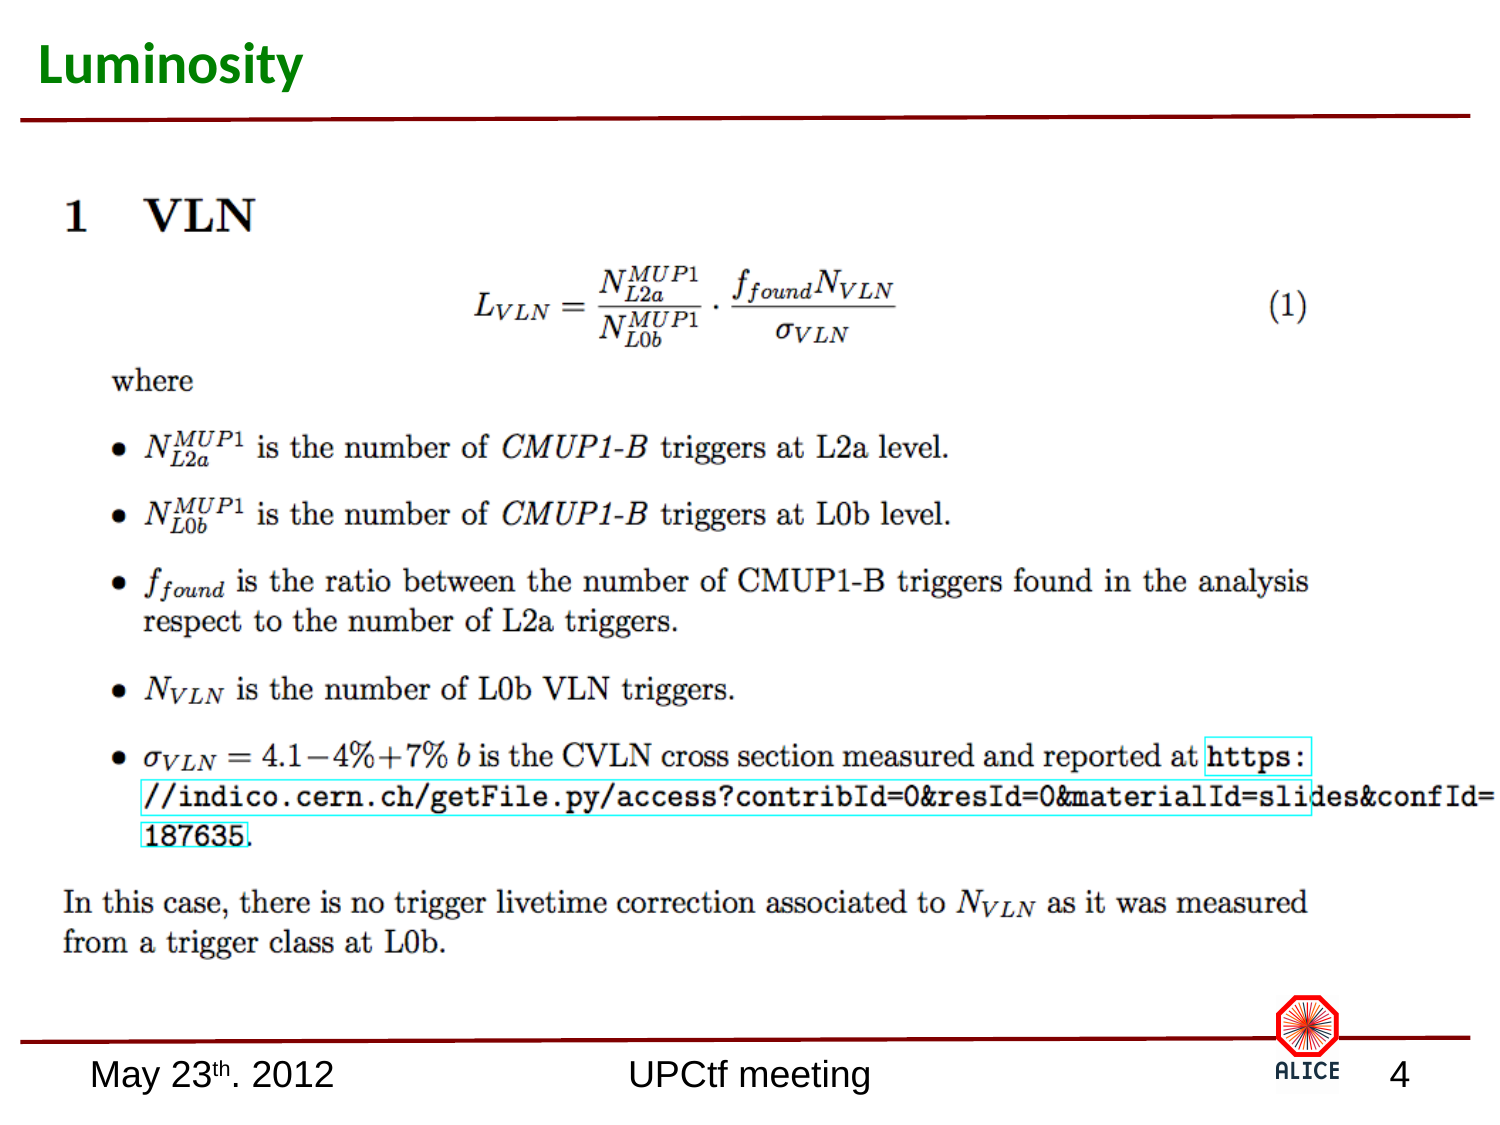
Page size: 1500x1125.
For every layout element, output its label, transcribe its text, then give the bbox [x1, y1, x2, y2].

text_box May 23th. 2012 [75, 1042, 425, 1103]
text_box Luminosity [23, 17, 1343, 103]
picture [0, 158, 1500, 967]
text_box 4 [1074, 1042, 1425, 1103]
text_box UPCtf meeting [512, 1042, 988, 1103]
picture [1276, 995, 1339, 1095]
